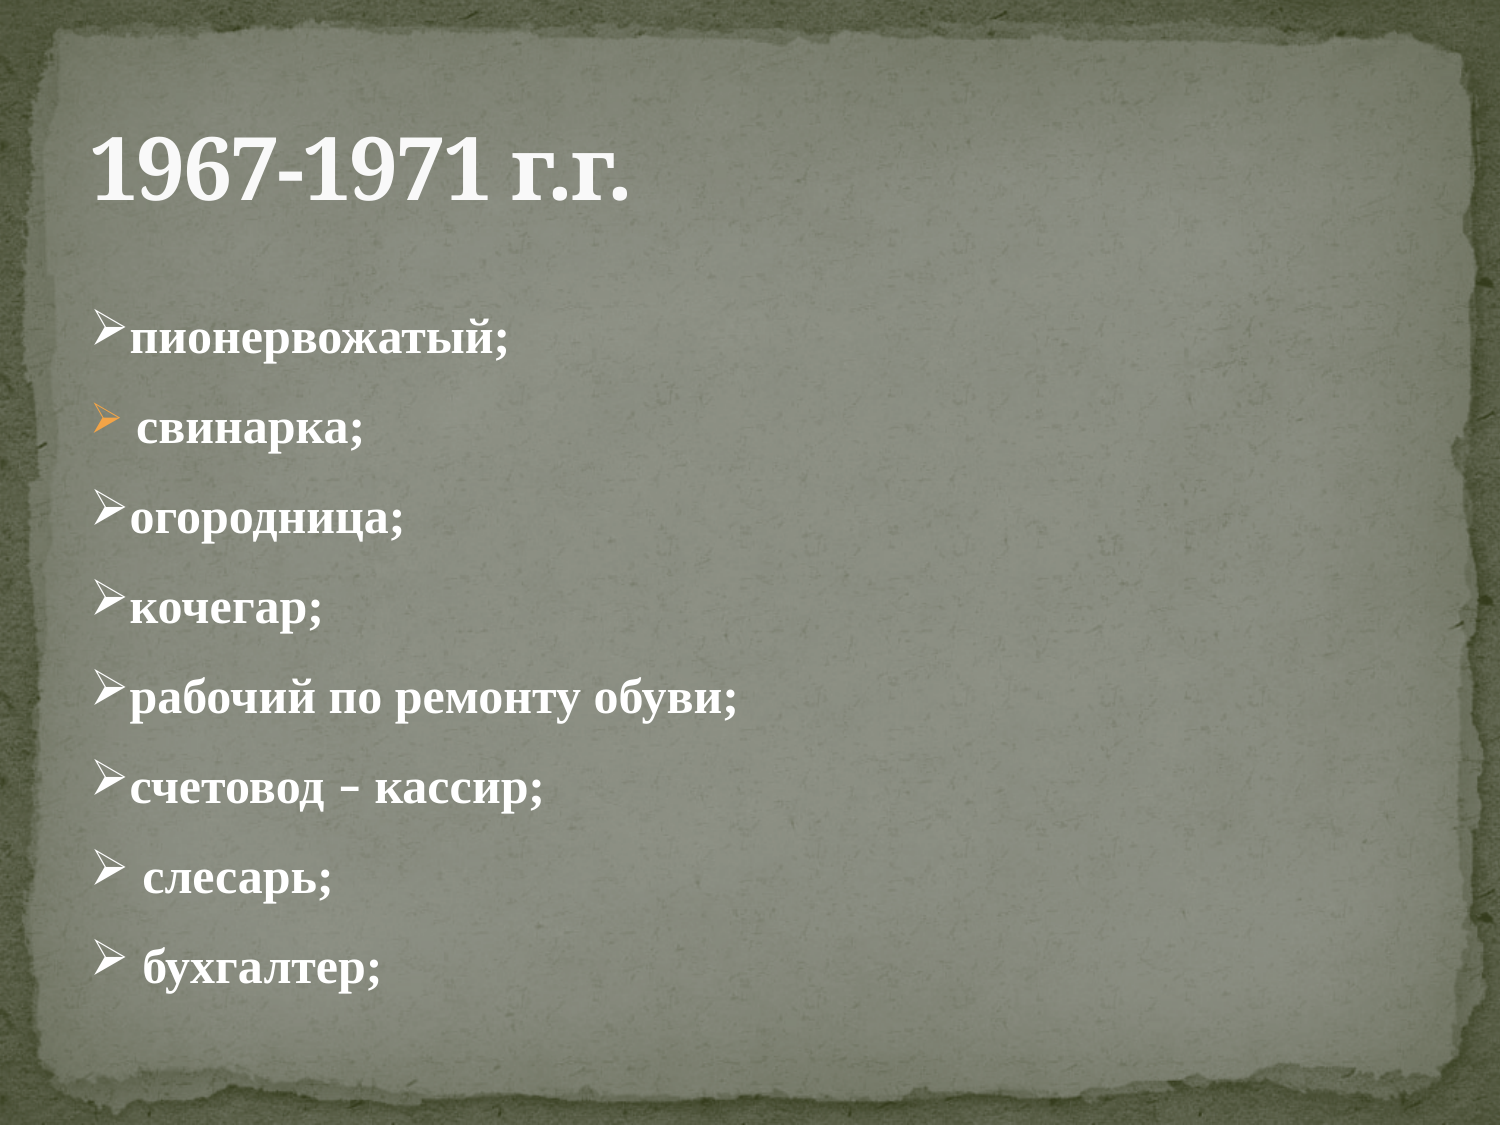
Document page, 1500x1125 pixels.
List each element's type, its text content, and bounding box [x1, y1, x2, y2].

list пионервожатый; свинарка; огородница; кочегар; рабочий по ремонту обуви; счетовод – кассир; слесарь; бухгалтер; [75, 266, 856, 1002]
title 1967-1971 г.г. [74, 24, 1425, 225]
